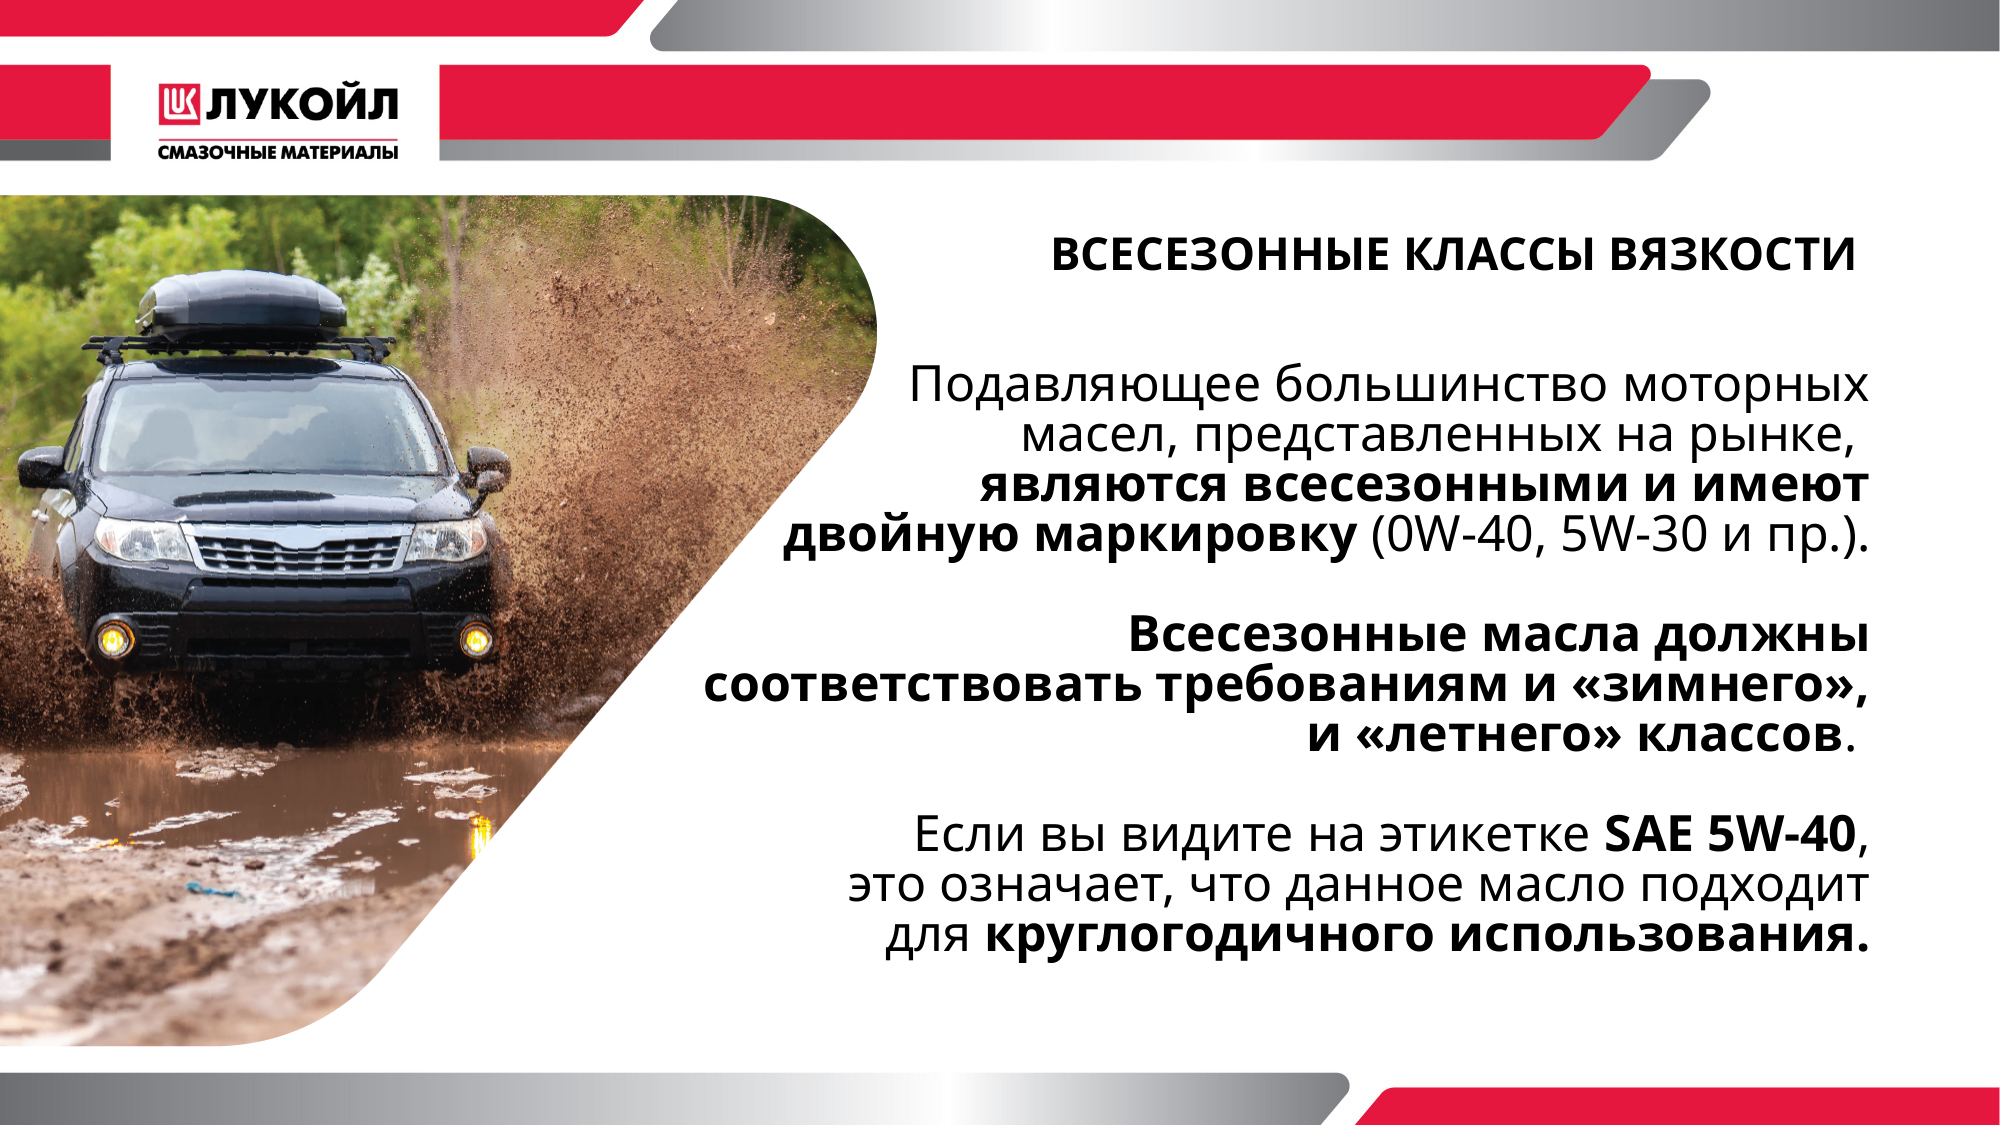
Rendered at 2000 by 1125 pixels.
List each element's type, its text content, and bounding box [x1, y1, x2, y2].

text_box ВСЕСЕЗОННЫЕ КЛАССЫ ВЯЗКОСТИ [1035, 201, 1945, 302]
picture [0, 0, 2000, 1125]
text_box Подавляющее большинство моторных масел, представленных на рынке, являются всесезонными и имеют двойную маркировку (0W-40, 5W-30 и пр.). Всесезонные масла должны соответствовать требованиям и «зимнего», и «летнего» классов. Если вы видите на этикетке SAE 5W-40, это означает, что данное масло подходит для круглогодичного использования. [887, 353, 1886, 1012]
